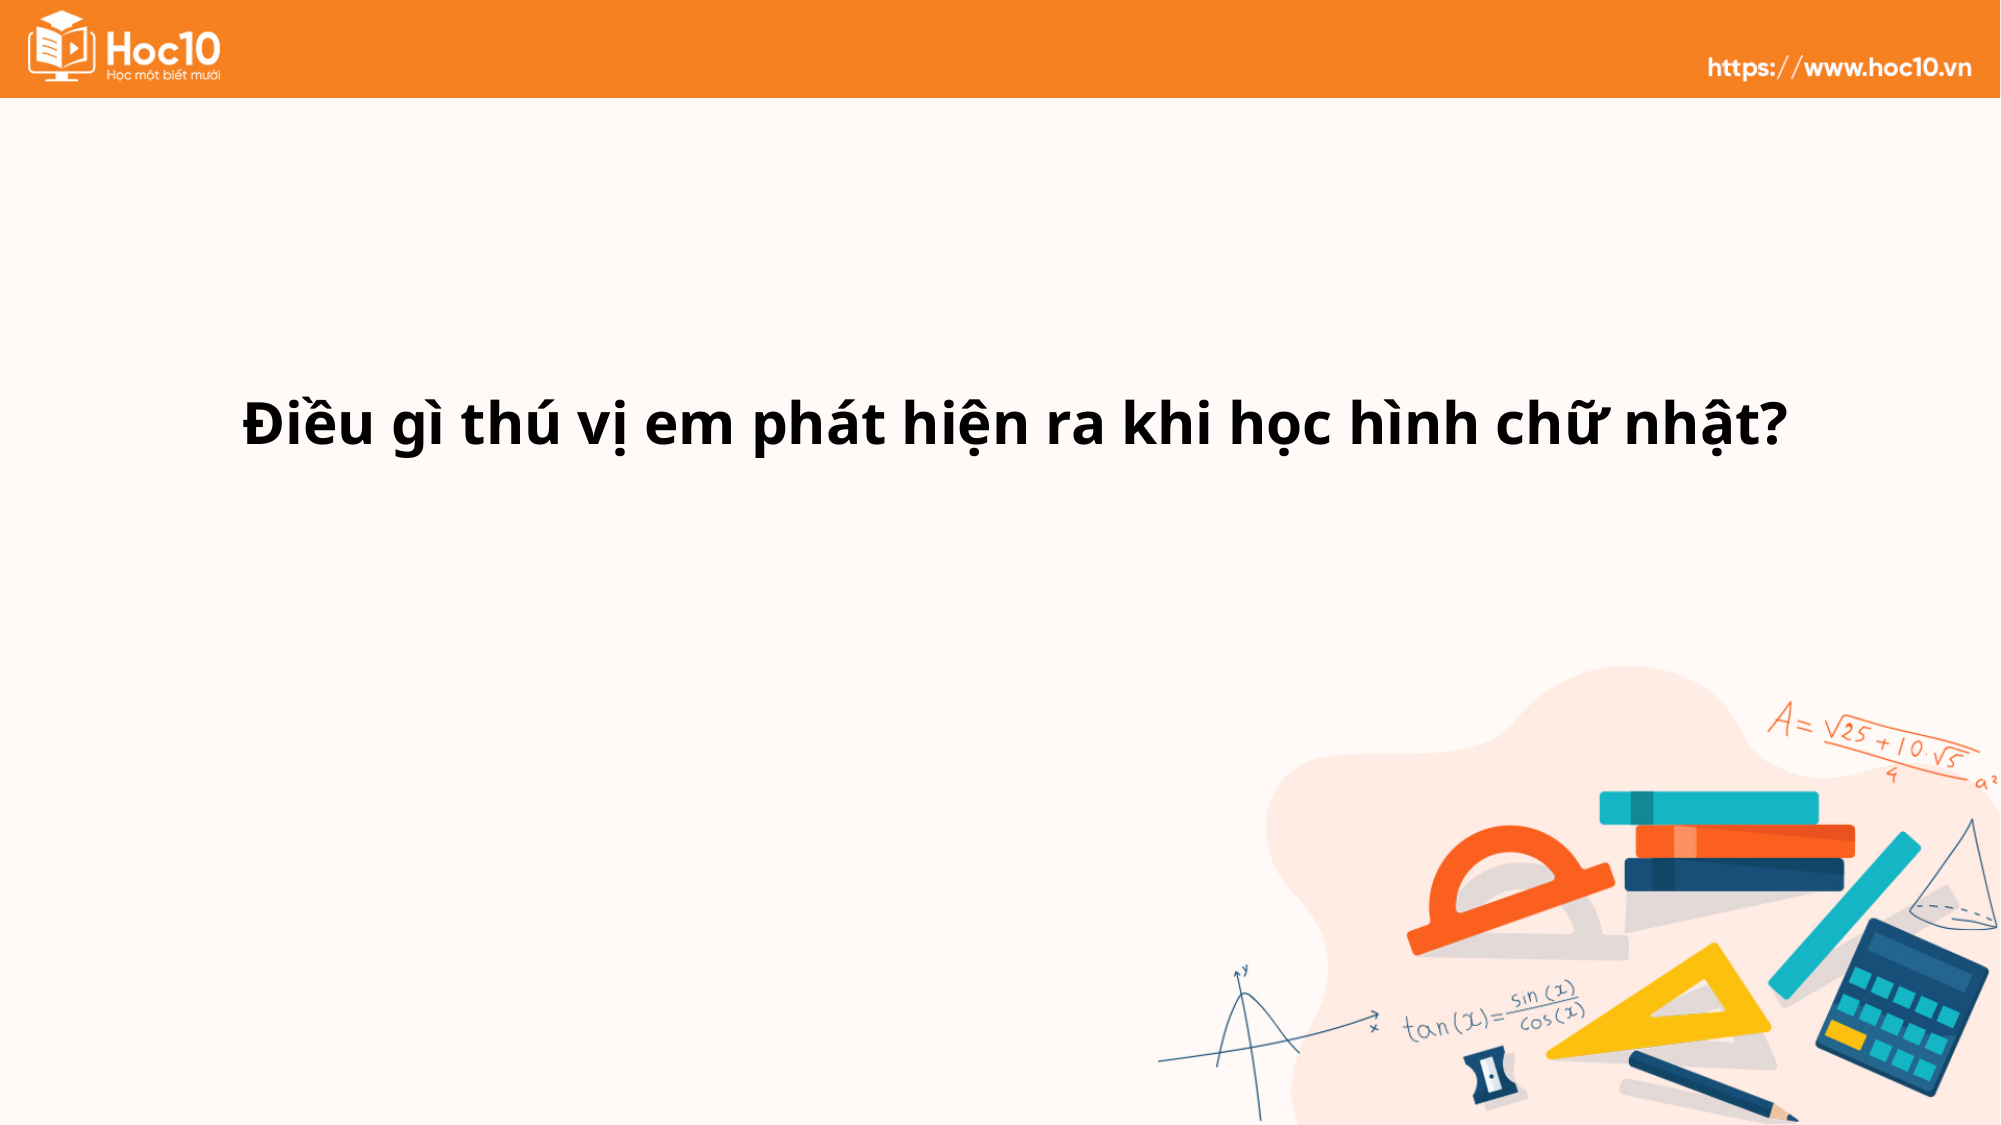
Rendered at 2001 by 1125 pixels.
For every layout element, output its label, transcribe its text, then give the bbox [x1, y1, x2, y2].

text_box Điều gì thú vị em phát hiện ra khi học hình chữ nhật? [194, 344, 1837, 465]
picture [0, 0, 2001, 1125]
